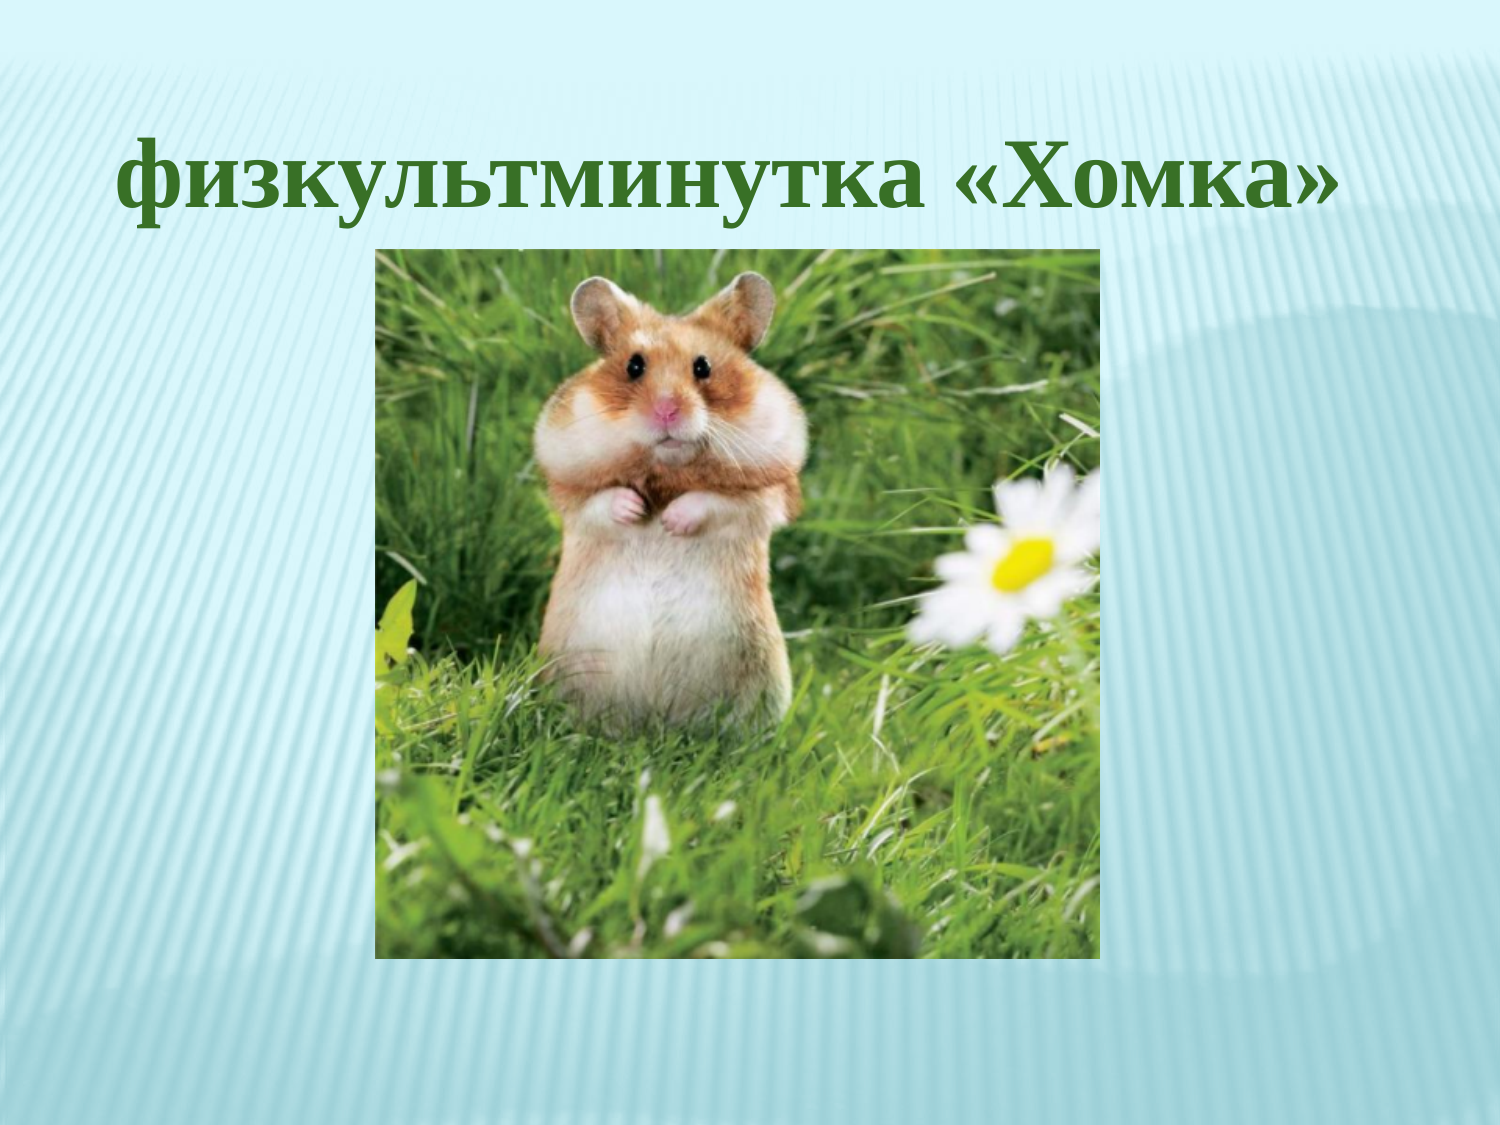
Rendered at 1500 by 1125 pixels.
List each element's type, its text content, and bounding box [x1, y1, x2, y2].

picture [374, 249, 1101, 959]
text_box физкультминутка «Хомка» [99, 99, 1388, 235]
